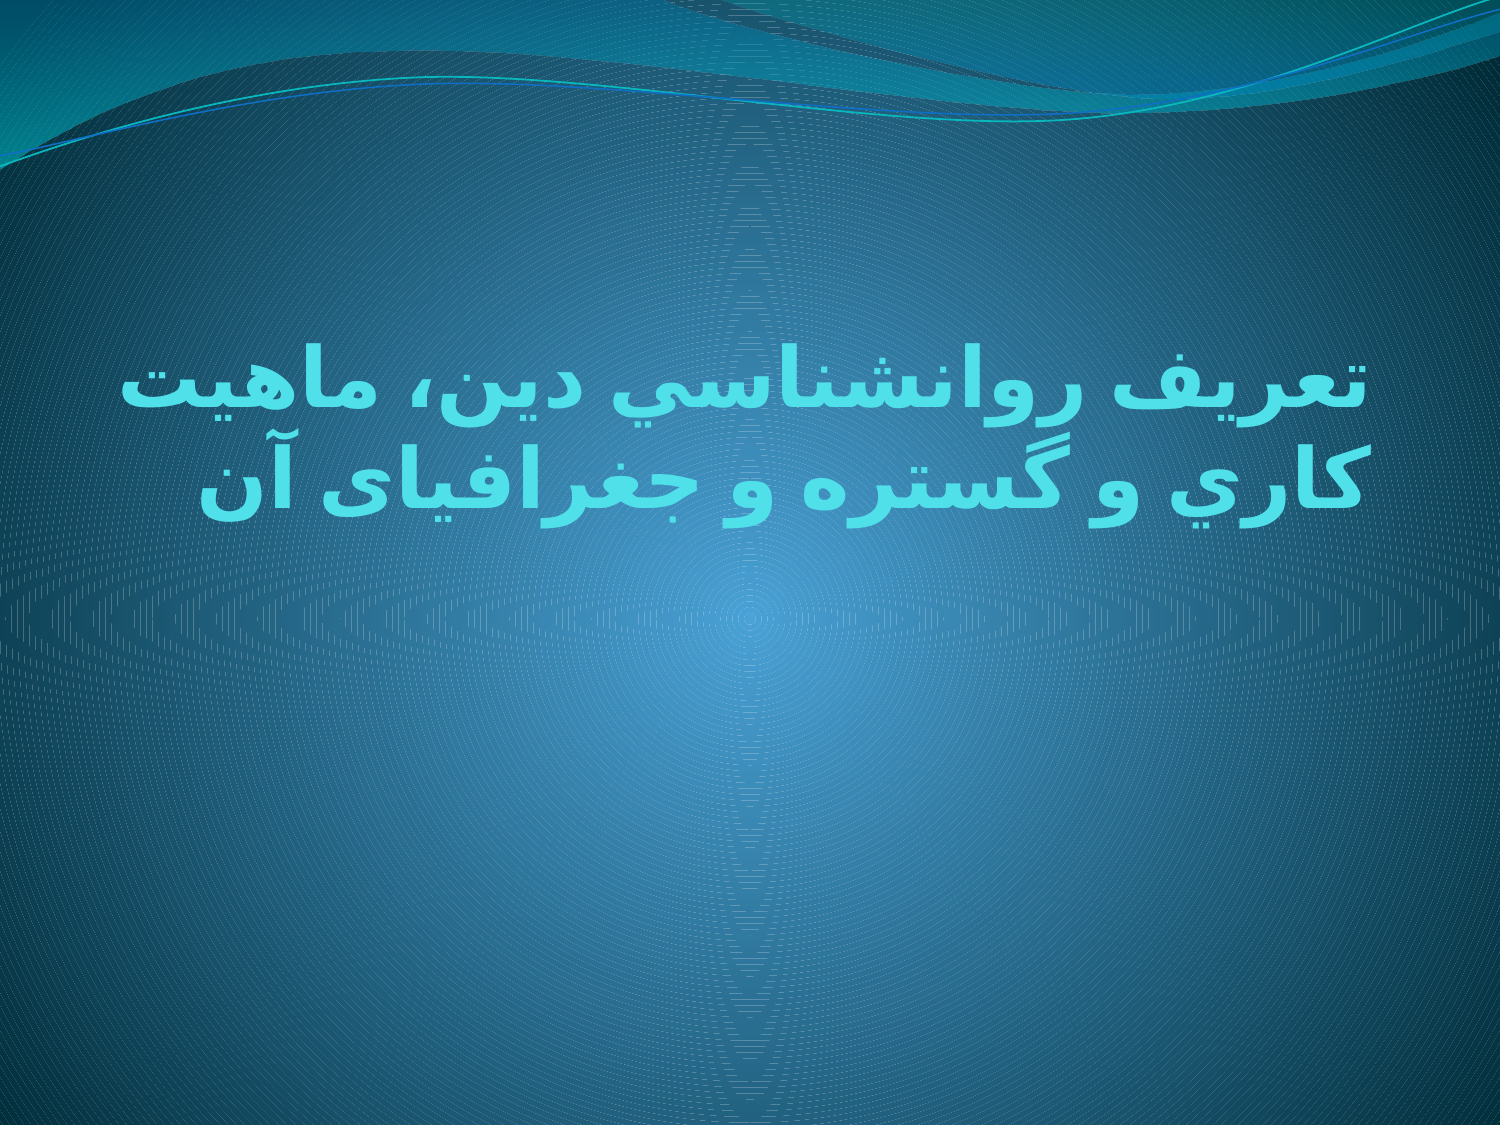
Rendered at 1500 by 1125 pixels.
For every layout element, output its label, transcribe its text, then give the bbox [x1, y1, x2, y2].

title تعريف روانشناسي دين، ماهيت کاري و گستره و جغرافیای آن [87, 224, 1376, 525]
